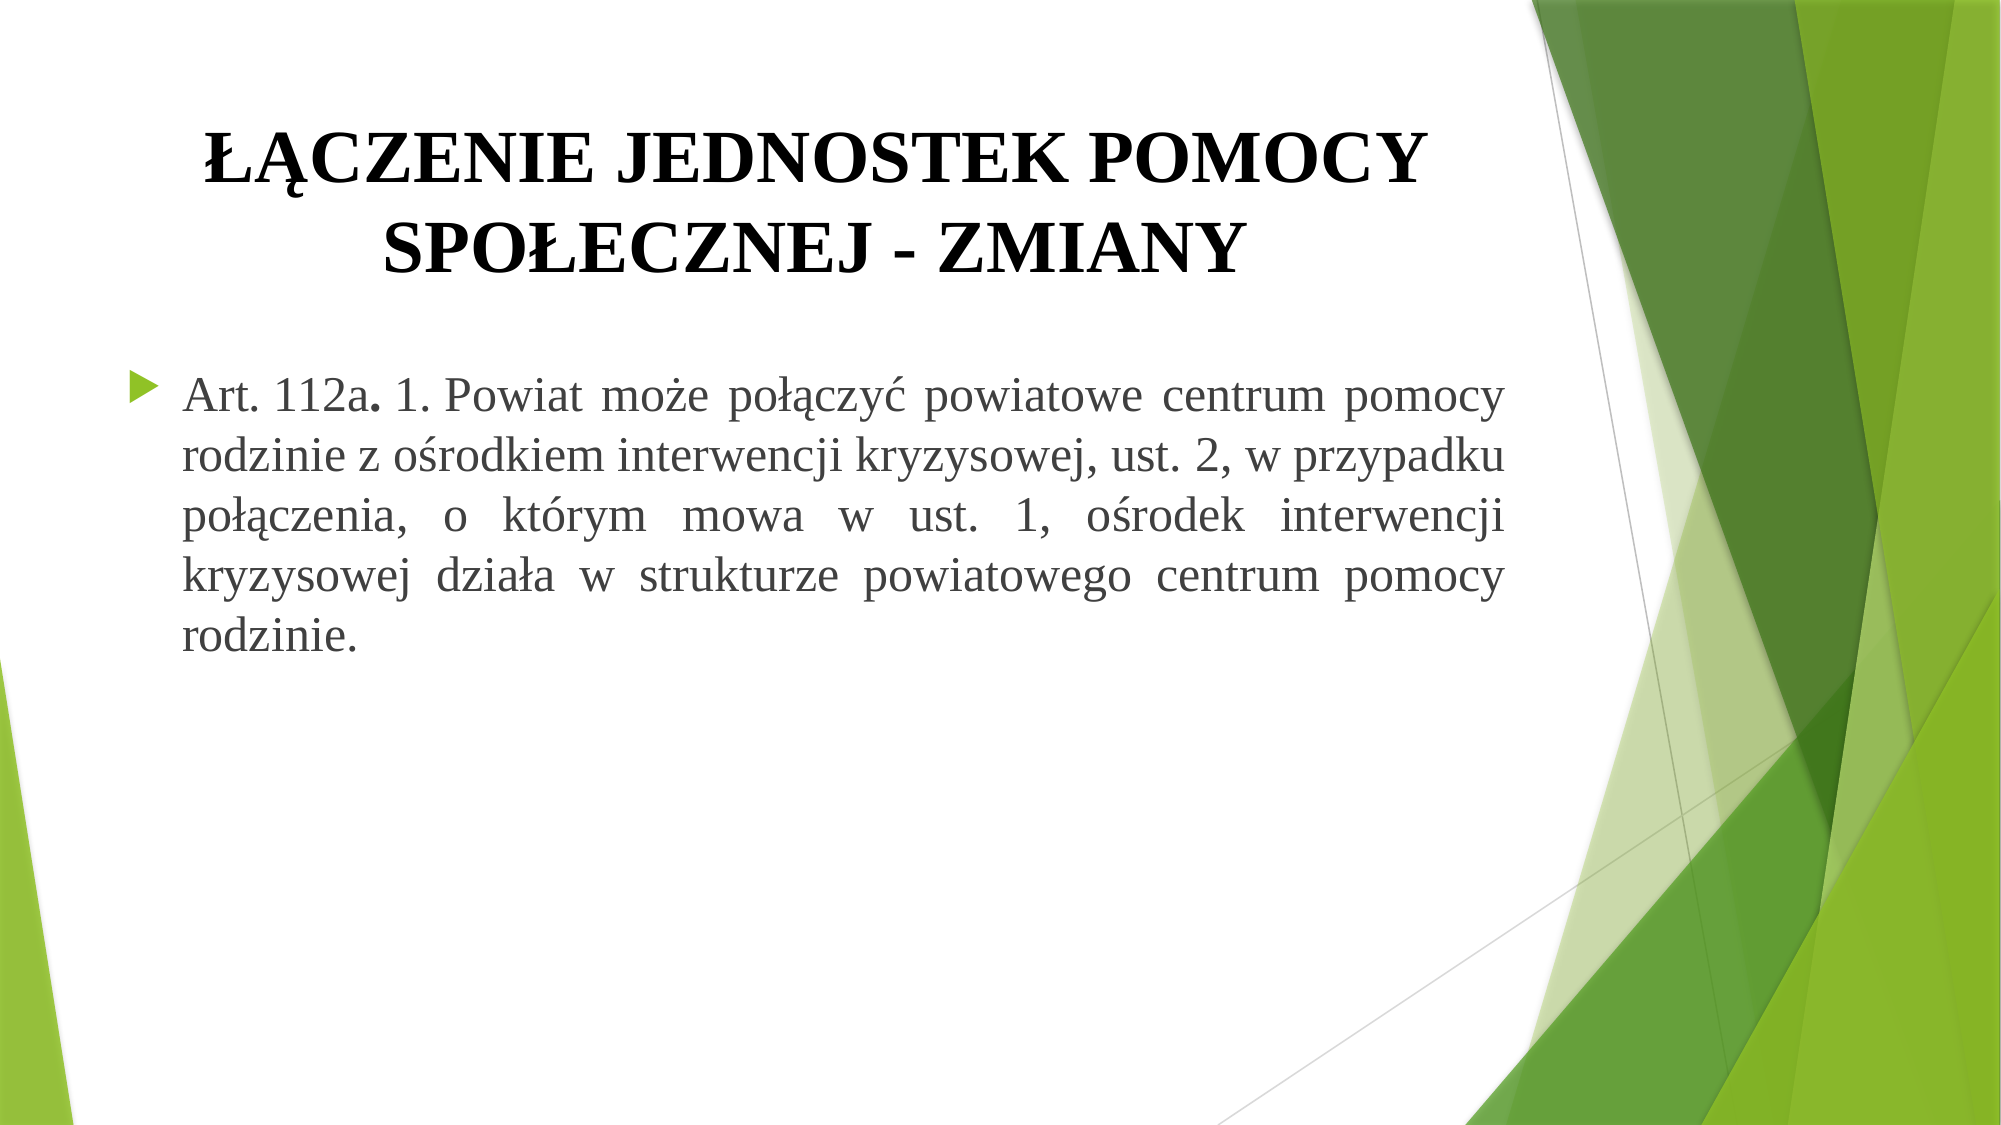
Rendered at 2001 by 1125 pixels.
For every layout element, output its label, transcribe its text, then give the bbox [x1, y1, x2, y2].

list Art. 112a. 1. Powiat może połączyć powiatowe centrum pomocy rodzinie z ośrodkiem interwencji kryzysowej, ust. 2, w przypadku połączenia, o którym mowa w ust. 1, ośrodek interwencji kryzysowej działa w strukturze powiatowego centrum pomocy rodzinie. [111, 354, 1522, 992]
title ŁĄCZENIE JEDNOSTEK POMOCY SPOŁECZNEJ - ZMIANY [111, 99, 1522, 317]
